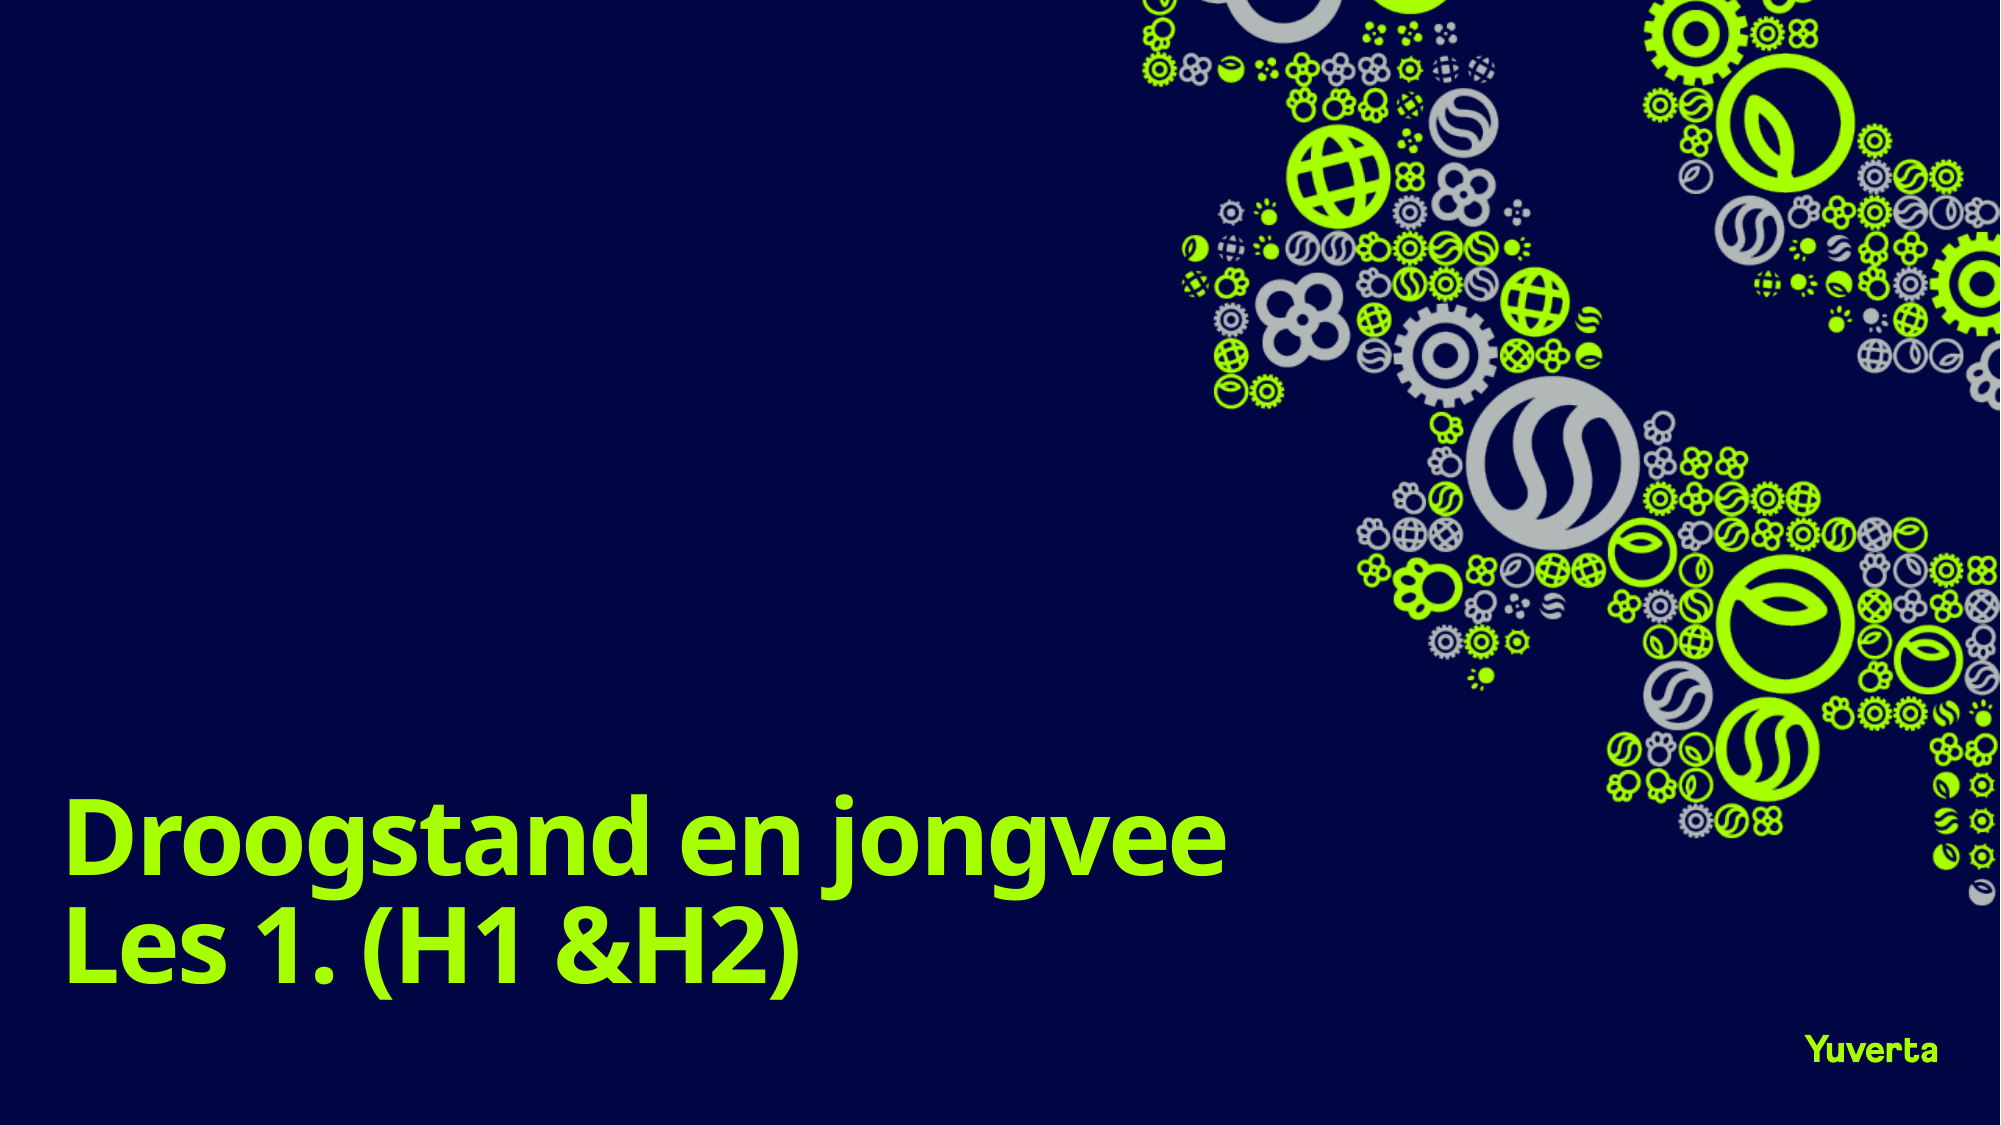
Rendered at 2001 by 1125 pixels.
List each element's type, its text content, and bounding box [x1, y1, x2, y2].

picture [0, 0, 2000, 1125]
title Droogstand en jongvee Les 1. (H1 &H2) [60, 649, 1484, 1006]
